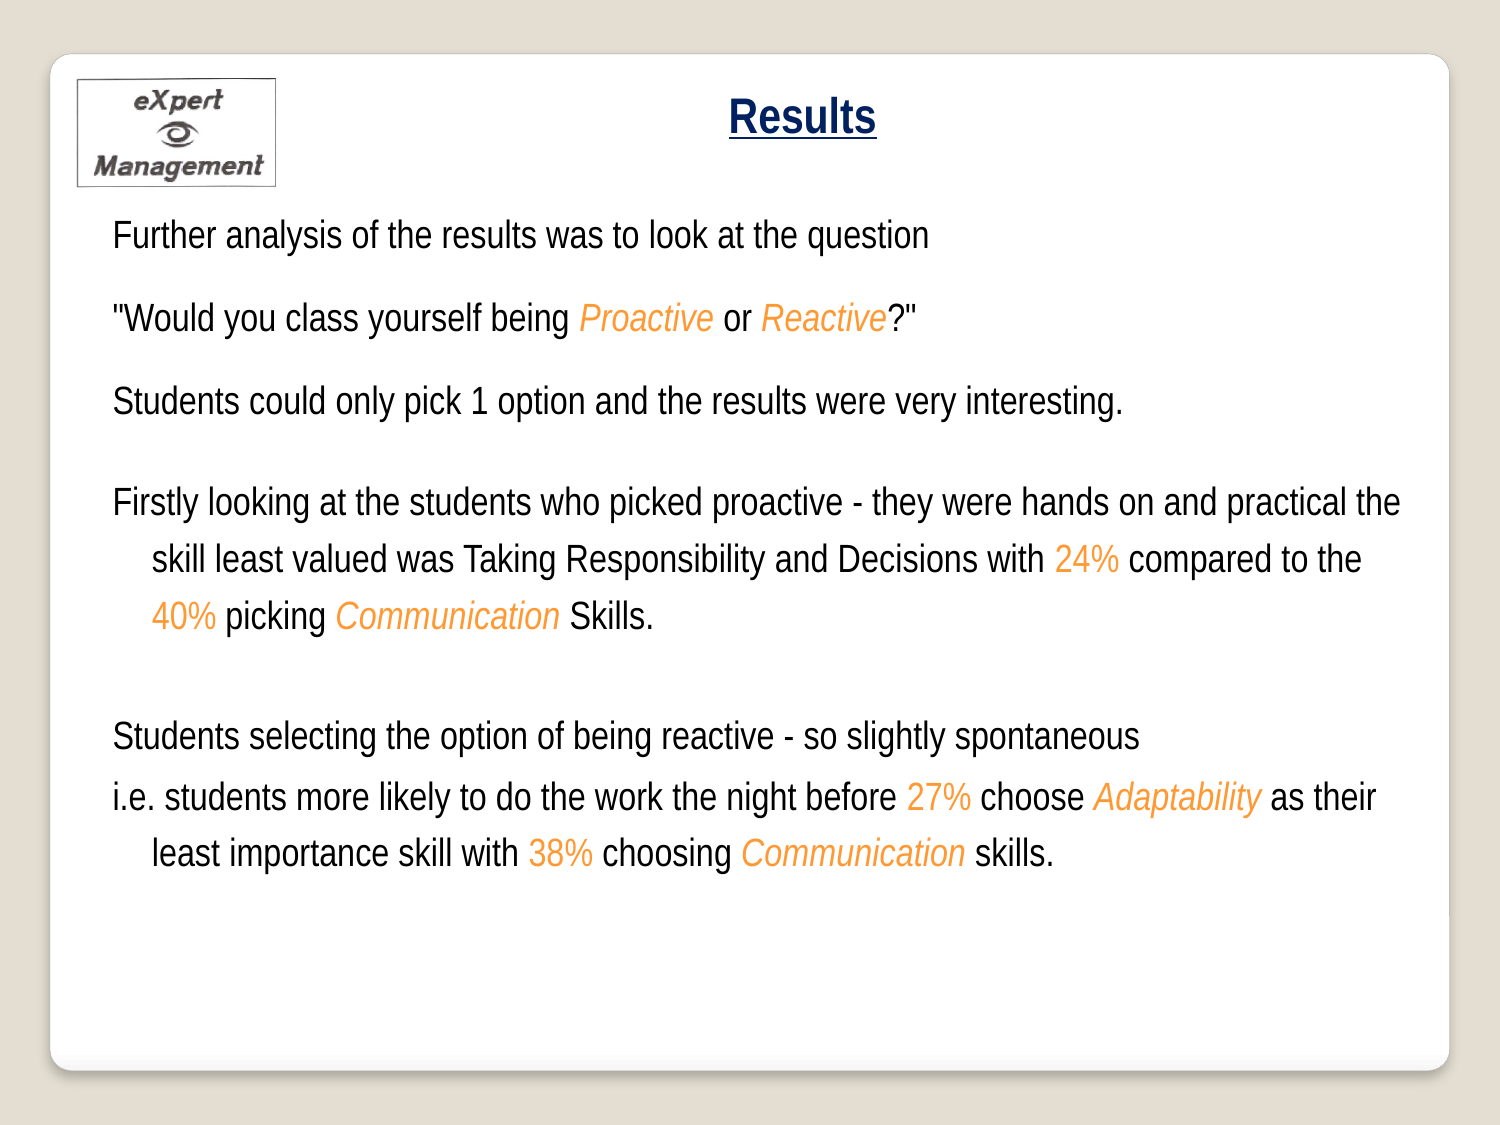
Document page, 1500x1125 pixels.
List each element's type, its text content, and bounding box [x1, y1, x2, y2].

text_box Results [363, 76, 1243, 152]
list Further analysis of the results was to look at the question "Would you class yourself being Proactive or Reactive?" Students could only pick 1 option and the results were very interesting. Firstly looking at the students who picked proactive - they were hands on and practical the skill least valued was Taking Responsibility and Decisions with 24% compared to the 40% picking Communication Skills. Students selecting the option of being reactive - so slightly spontaneous i.e. students more likely to do the work the night before 27% choose Adaptability as their least importance skill with 38% choosing Communication skills. [82, 203, 1426, 891]
picture [76, 77, 278, 190]
